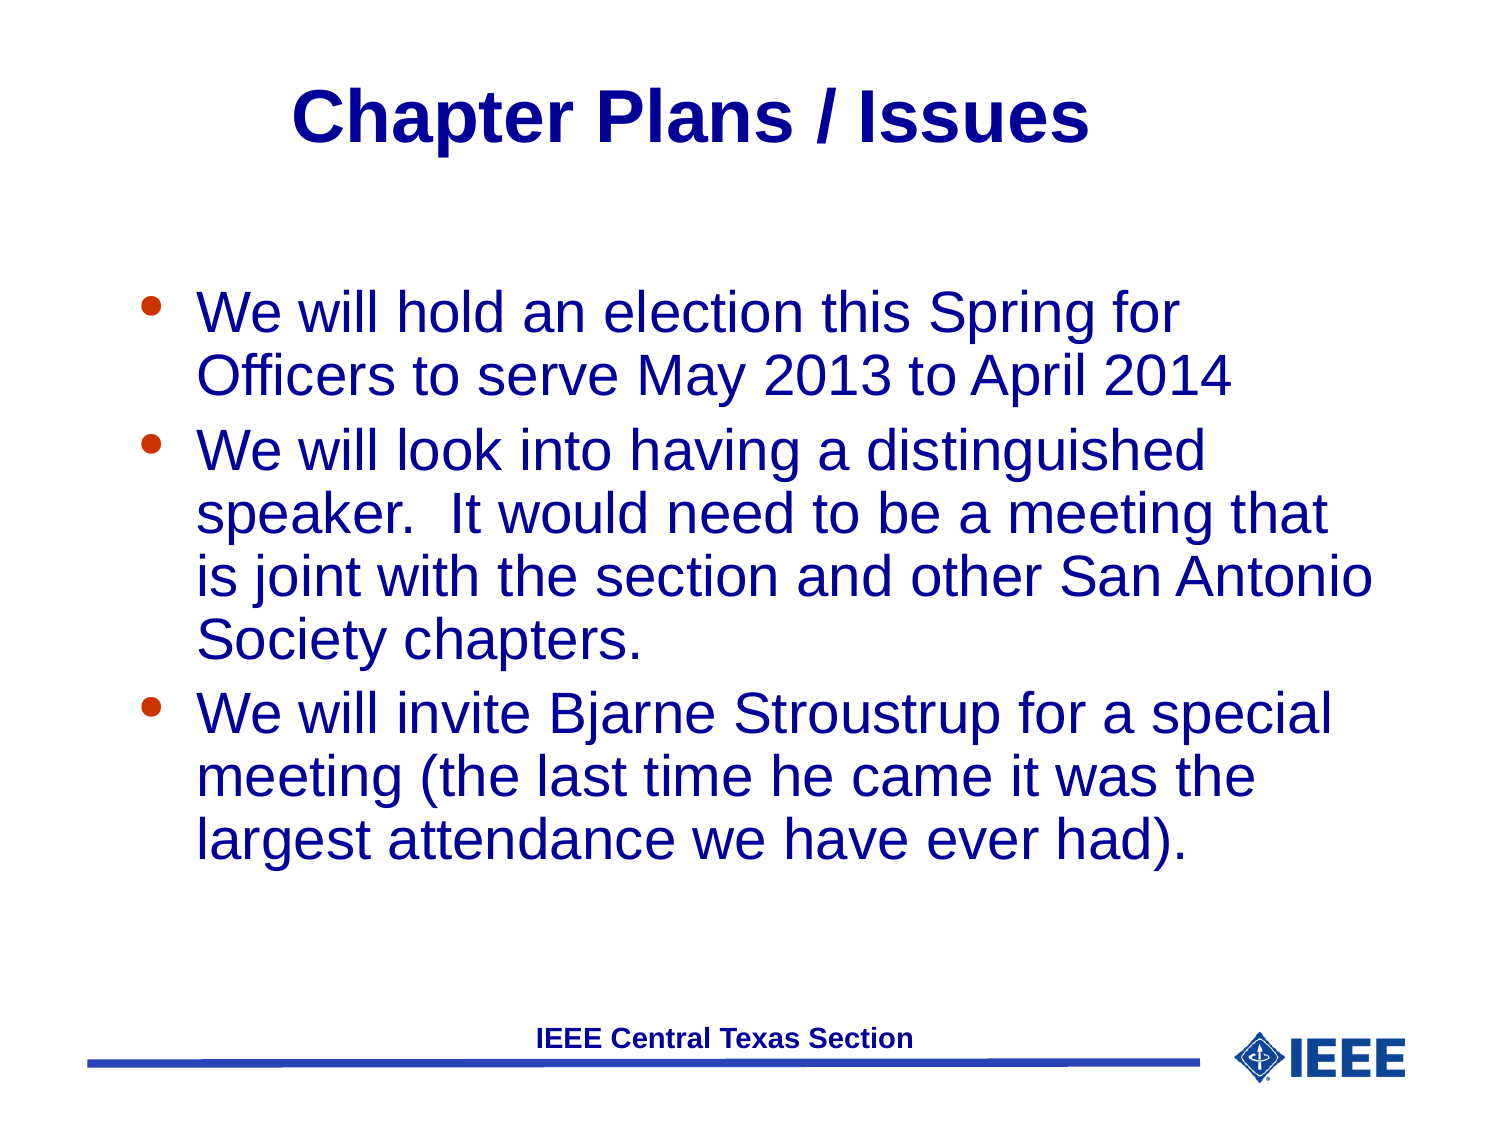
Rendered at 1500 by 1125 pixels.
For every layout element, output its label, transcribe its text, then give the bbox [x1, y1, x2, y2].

list We will hold an election this Spring for Officers to serve May 2013 to April 2014 We will look into having a distinguished speaker. It would need to be a meeting that is joint with the section and other San Antonio Society chapters. We will invite Bjarne Stroustrup for a special meeting (the last time he came it was the largest attendance we have ever had). [124, 274, 1401, 801]
title Chapter Plans / Issues [74, 62, 1351, 163]
picture [1231, 1030, 1406, 1084]
